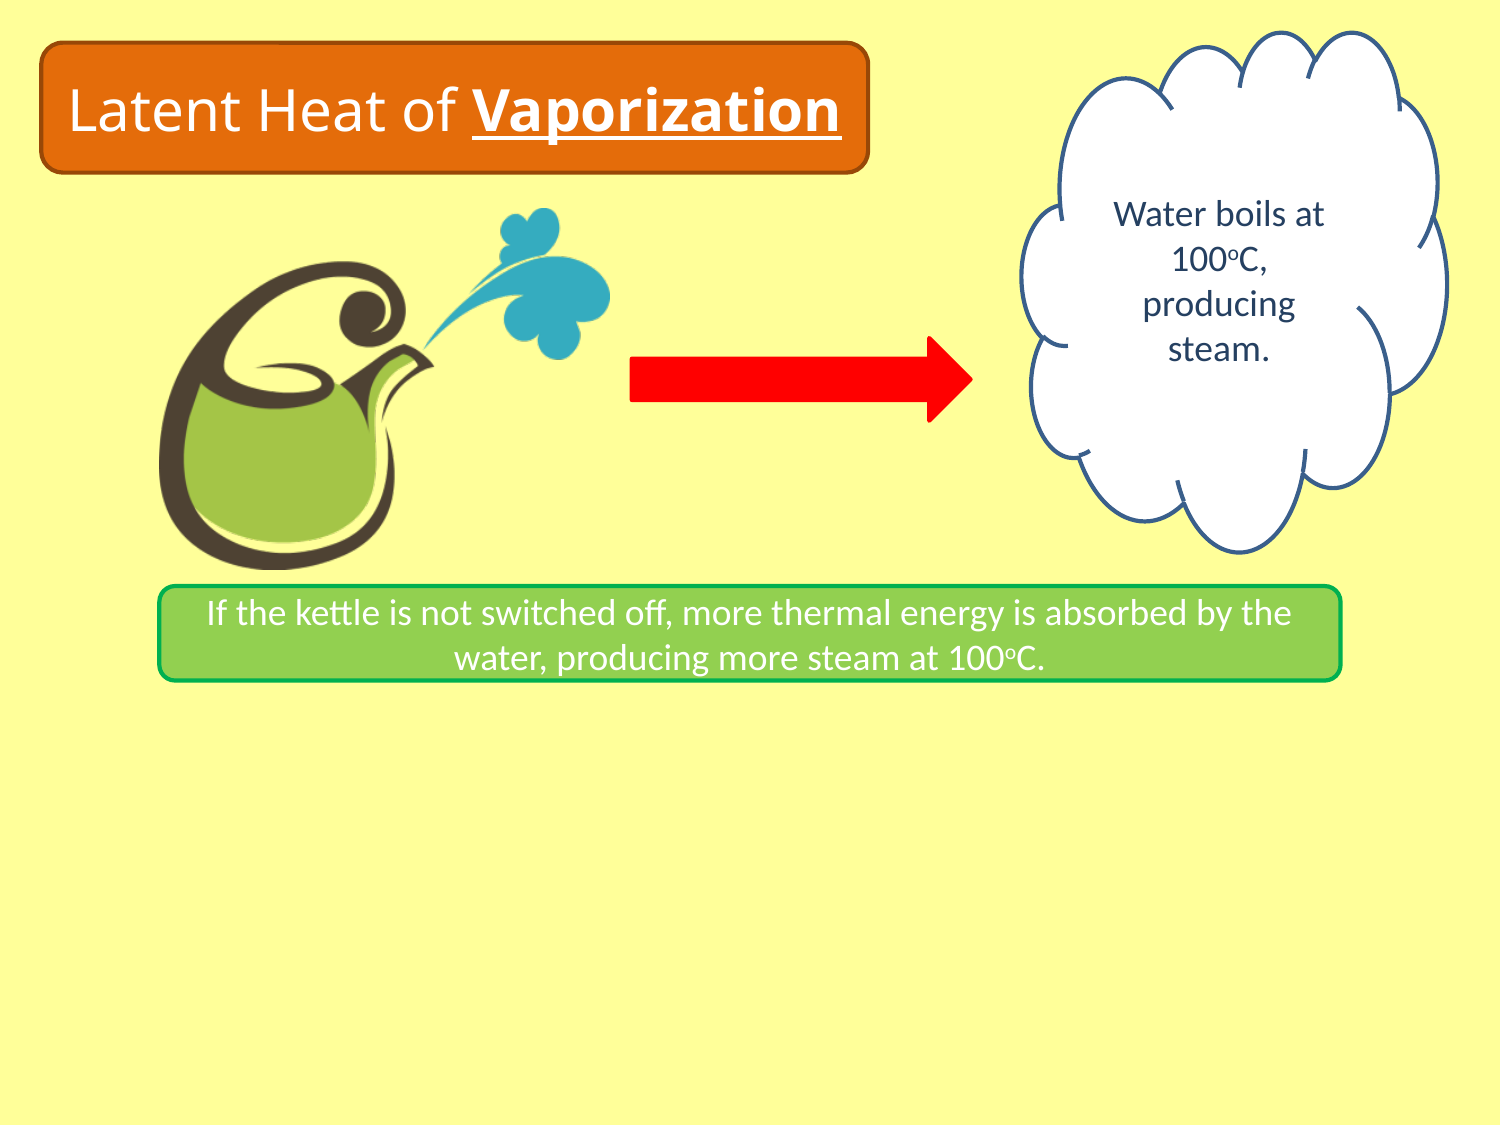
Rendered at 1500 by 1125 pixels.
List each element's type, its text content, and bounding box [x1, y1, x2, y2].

text_box If the kettle is not switched off, more thermal energy is absorbed by the water, producing more steam at 100oC. [157, 583, 1343, 683]
picture [159, 207, 610, 570]
text_box Latent Heat of Vaporization [39, 40, 871, 175]
text_box [629, 336, 973, 423]
text_box Water boils at 100oC, producing steam. [1019, 30, 1450, 555]
